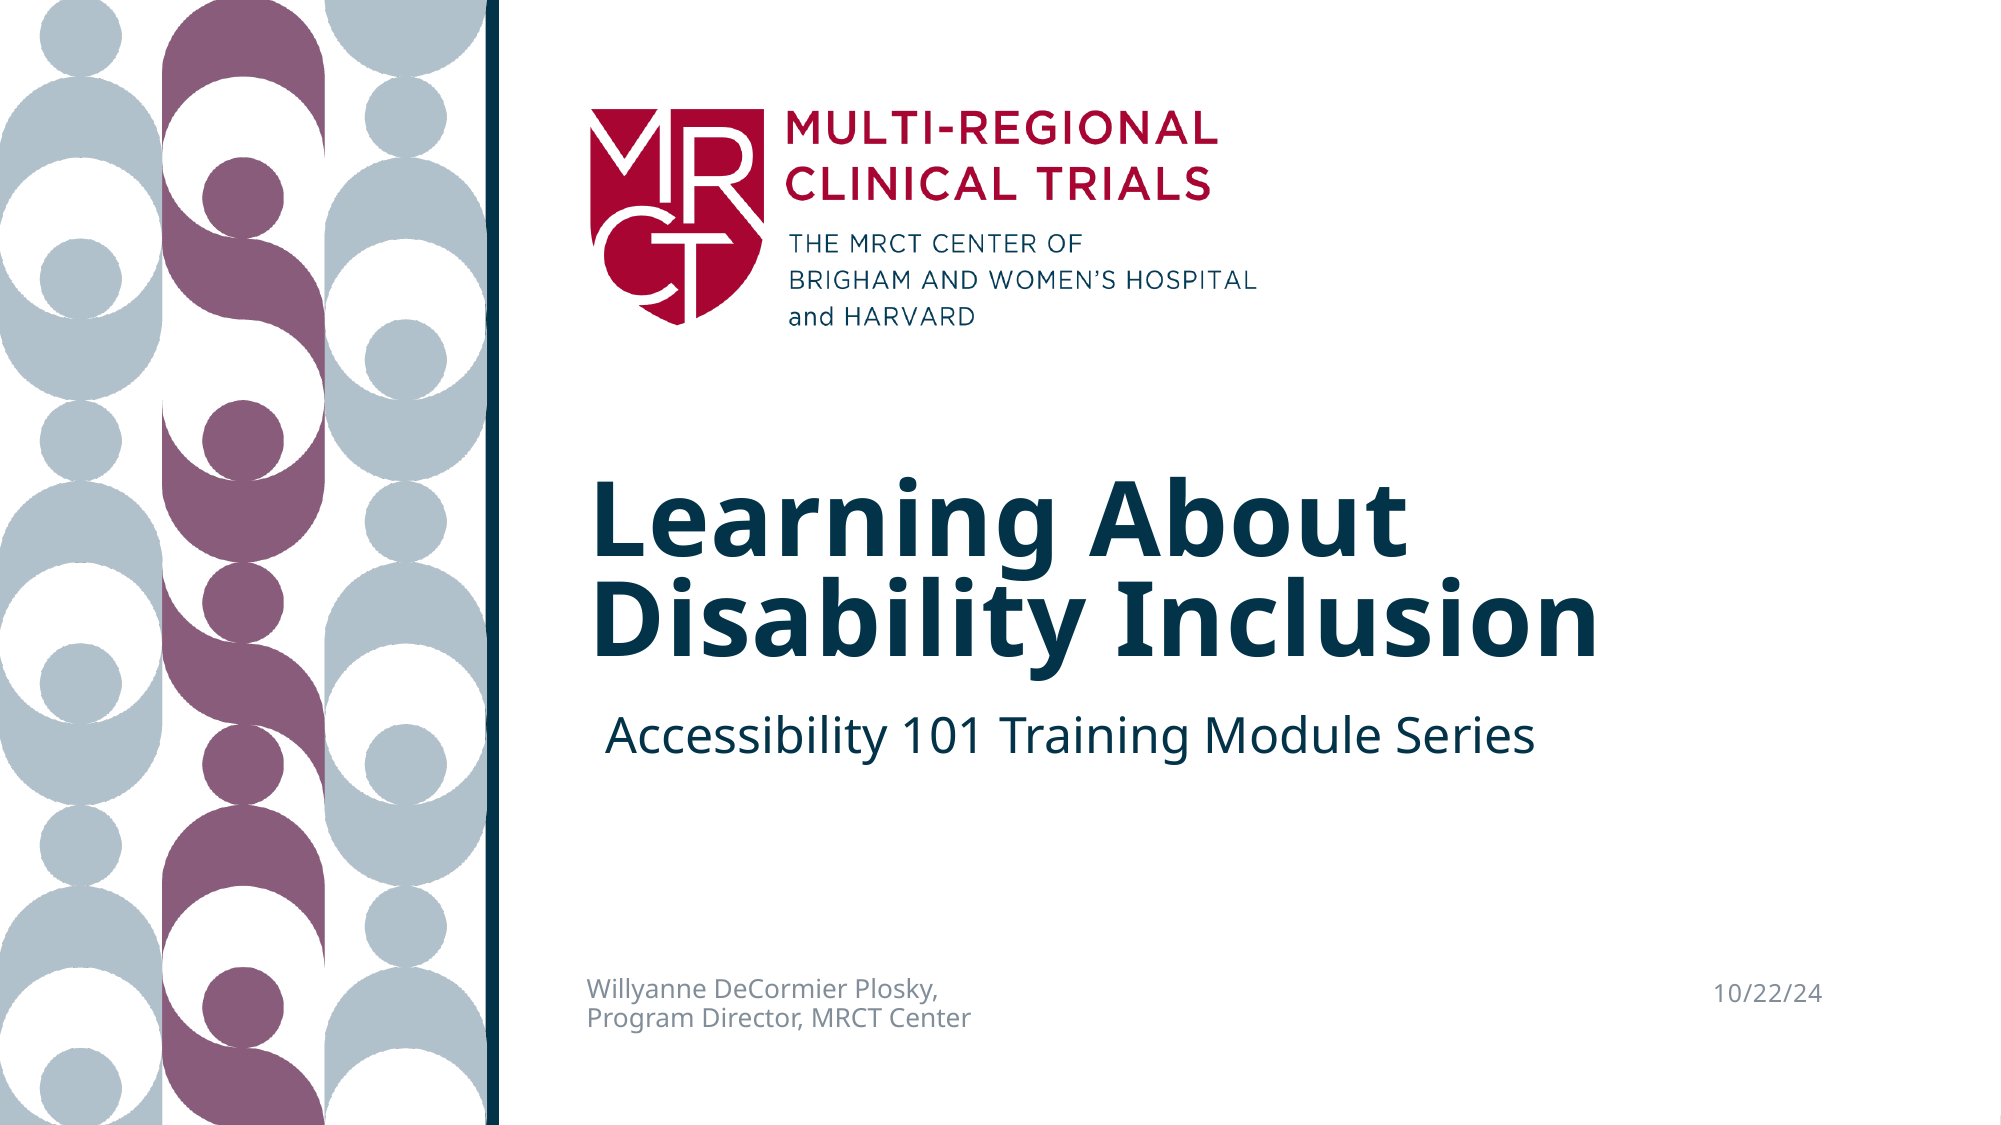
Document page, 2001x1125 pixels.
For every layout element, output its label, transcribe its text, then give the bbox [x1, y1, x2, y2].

picture [559, 82, 1287, 353]
list Willyanne DeCormier Plosky, Program Director, MRCT Center [571, 968, 1058, 1041]
list 10/22/24 [1305, 973, 1838, 1019]
list Accessibility 101 Training Module Series [590, 703, 1718, 891]
picture [0, 0, 487, 1125]
title Learning About Disability Inclusion [573, 450, 1822, 704]
